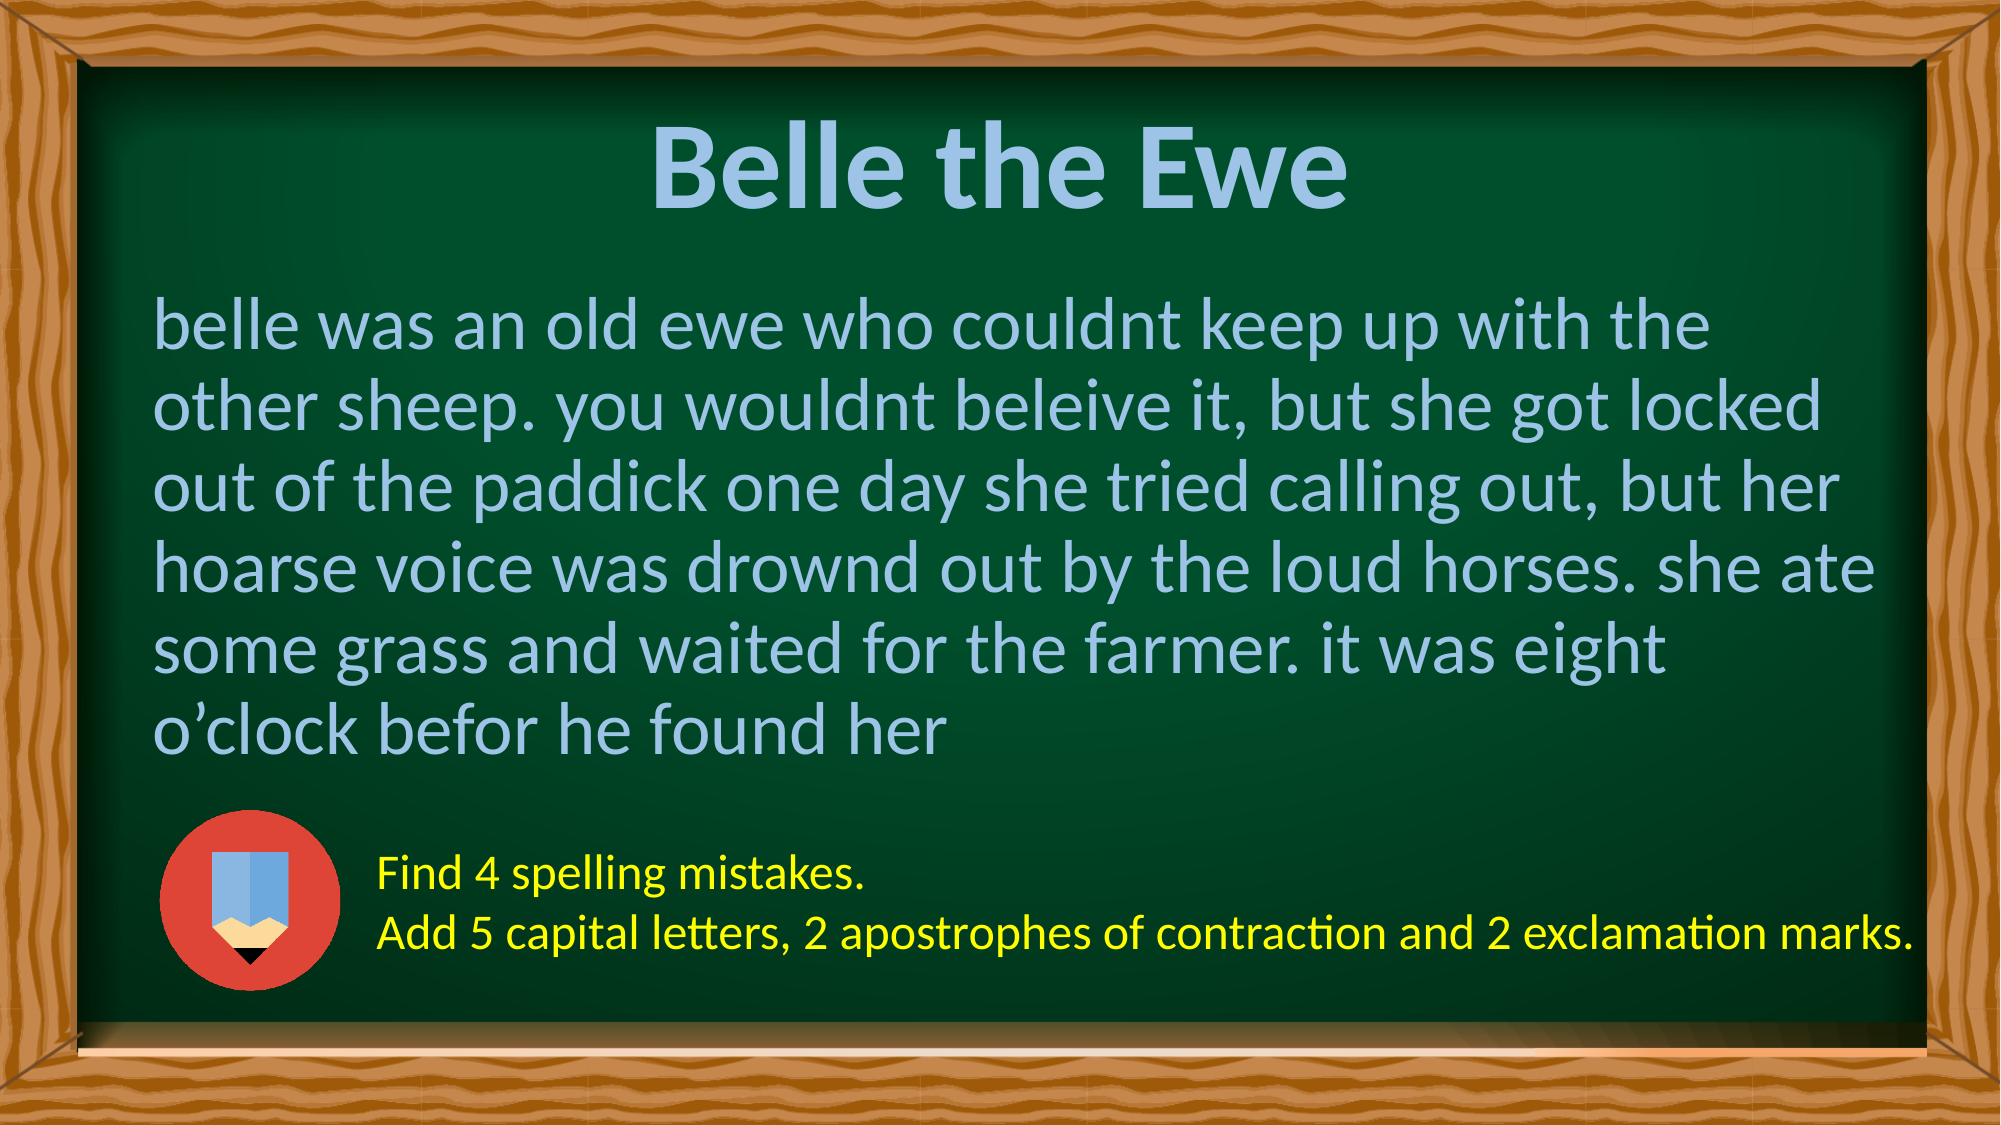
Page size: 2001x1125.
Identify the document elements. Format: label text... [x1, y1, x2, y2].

text_box Find 4 spelling mistakes. Add 5 capital letters, 2 apostrophes of contraction and 2 exclamation marks. [361, 832, 1946, 967]
list belle was an old ewe who couldnt keep up with the other sheep. you wouldnt beleive it, but she got locked out of the paddick one day she tried calling out, but her hoarse voice was drownd out by the loud horses. she ate some grass and waited for the farmer. it was eight o’clock befor he found her [137, 277, 1907, 1014]
title Belle the Ewe [137, 59, 1863, 277]
picture [0, 0, 2001, 1125]
